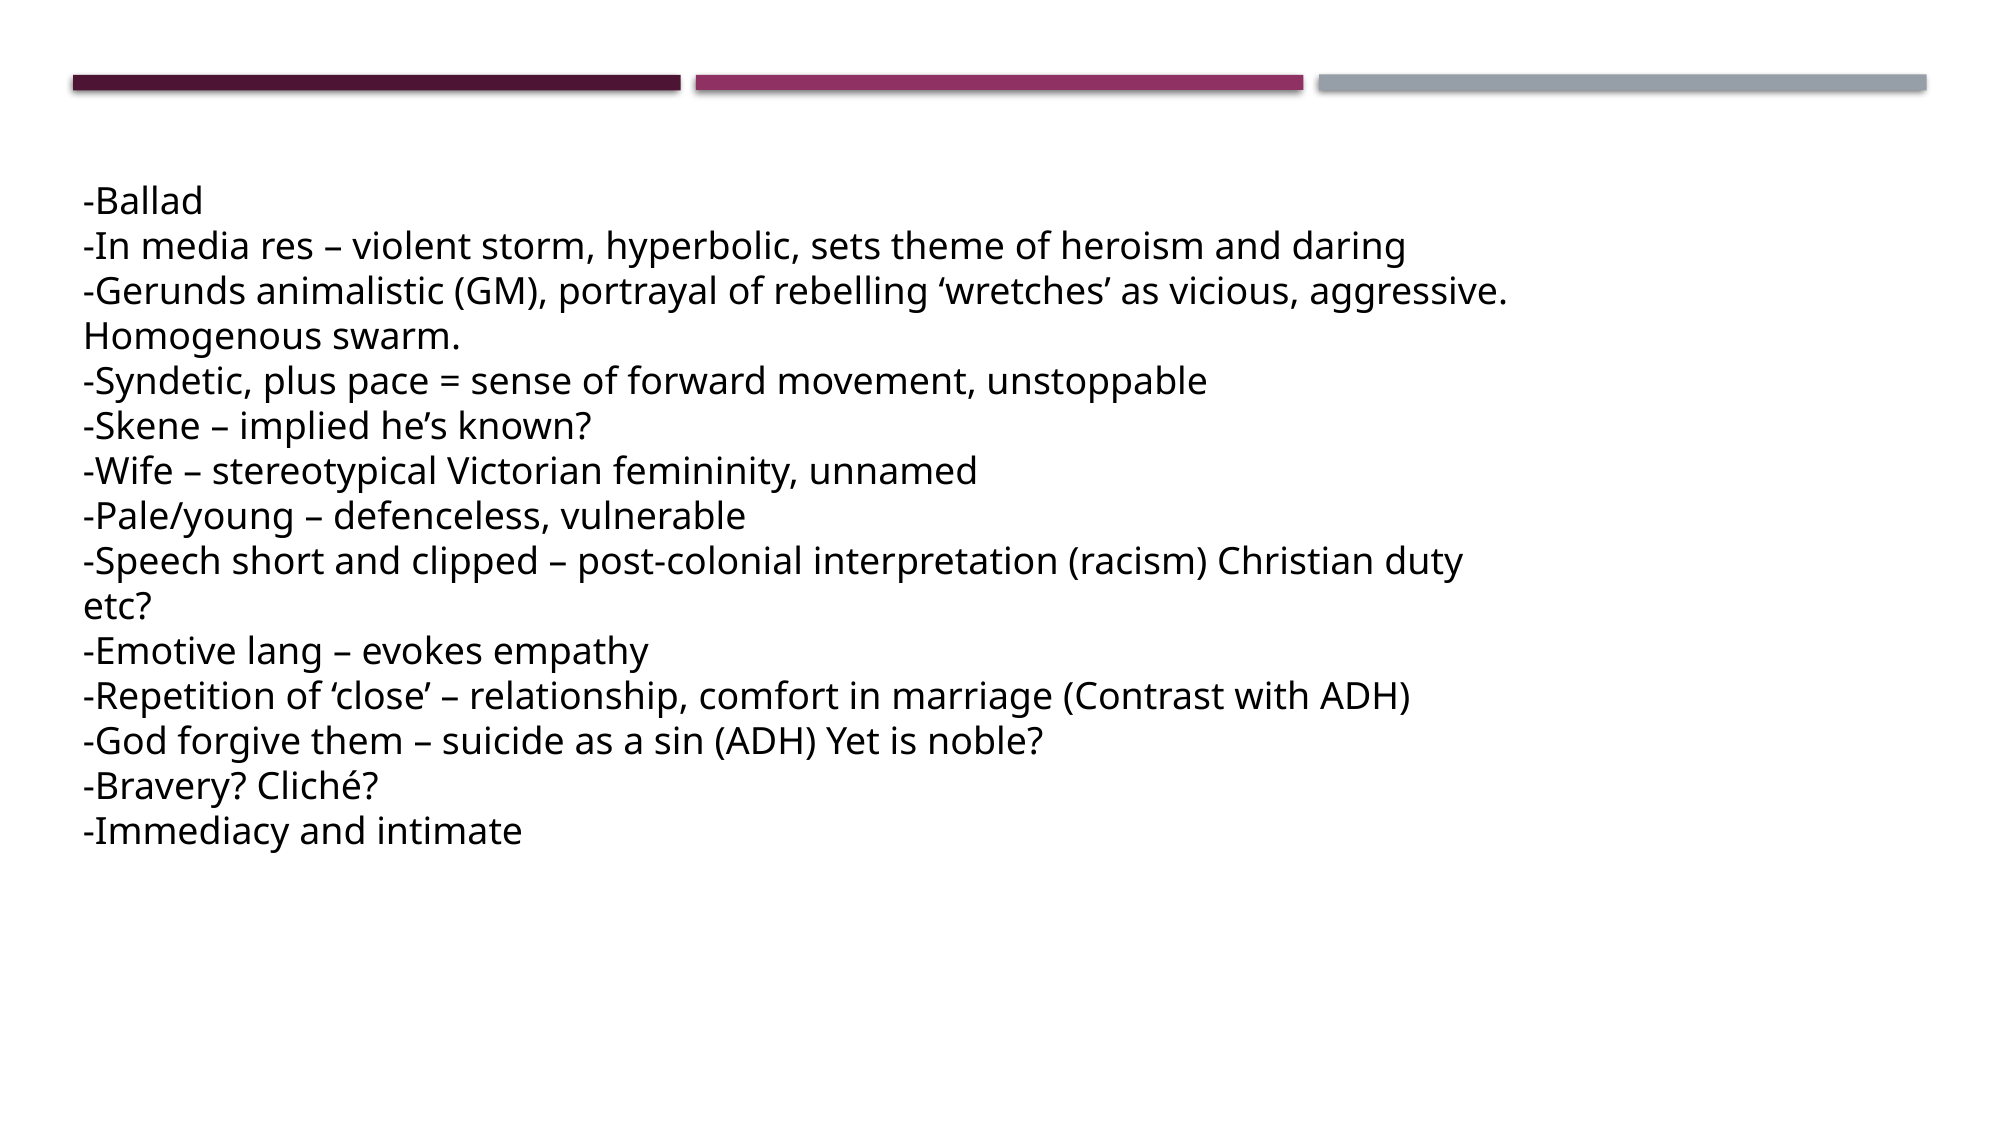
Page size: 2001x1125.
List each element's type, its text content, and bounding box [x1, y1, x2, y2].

text_box -Ballad -In media res – violent storm, hyperbolic, sets theme of heroism and daring -Gerunds animalistic (GM), portrayal of rebelling ‘wretches’ as vicious, aggressive. Homogenous swarm. -Syndetic, plus pace = sense of forward movement, unstoppable -Skene – implied he’s known? -Wife – stereotypical Victorian femininity, unnamed -Pale/young – defenceless, vulnerable -Speech short and clipped – post-colonial interpretation (racism) Christian duty etc? -Emotive lang – evokes empathy -Repetition of ‘close’ – relationship, comfort in marriage (Contrast with ADH) -God forgive them – suicide as a sin (ADH) Yet is noble? -Bravery? Cliché? -Immediacy and intimate [68, 169, 1530, 950]
